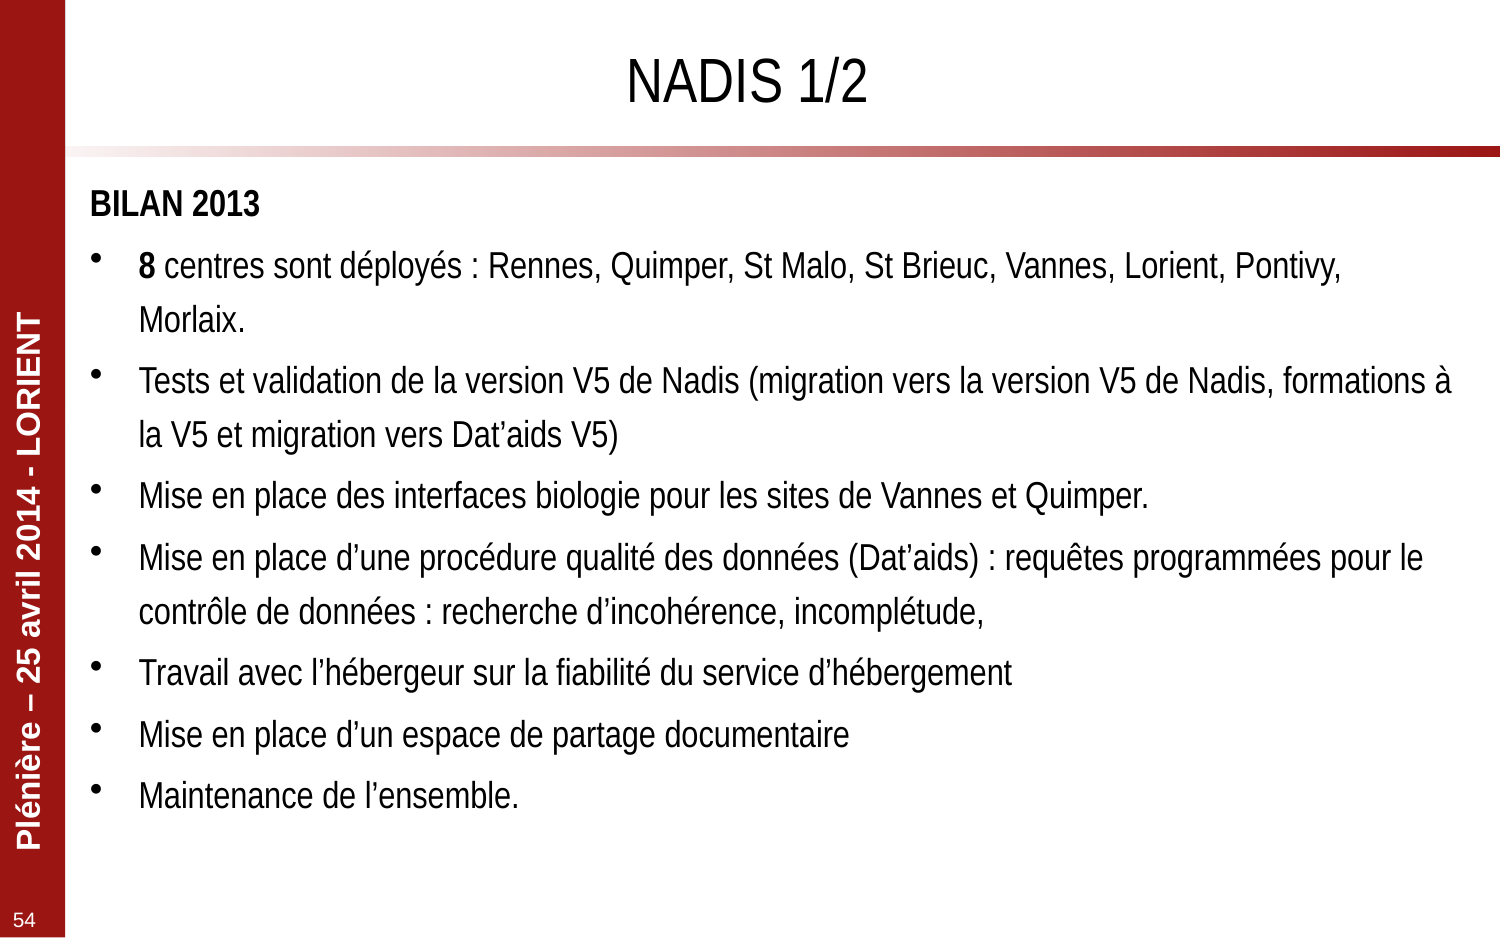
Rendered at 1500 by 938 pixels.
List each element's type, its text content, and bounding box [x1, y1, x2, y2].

title NADIS 1/2 [109, 23, 1387, 133]
list BILAN 2013 8 centres sont déployés : Rennes, Quimper, St Malo, St Brieuc, Vannes, Lorient, Pontivy, Morlaix. Tests et validation de la version V5 de Nadis (migration vers la version V5 de Nadis, formations à la V5 et migration vers Dat’aids V5) Mise en place des interfaces biologie pour les sites de Vannes et Quimper. Mise en place d’une procédure qualité des données (Dat’aids) : requêtes programmées pour le contrôle de données : recherche d’incohérence, incomplétude, Travail avec l’hébergeur sur la fiabilité du service d’hébergement Mise en place d’un espace de partage documentaire Maintenance de l’ensemble. [76, 163, 1471, 912]
